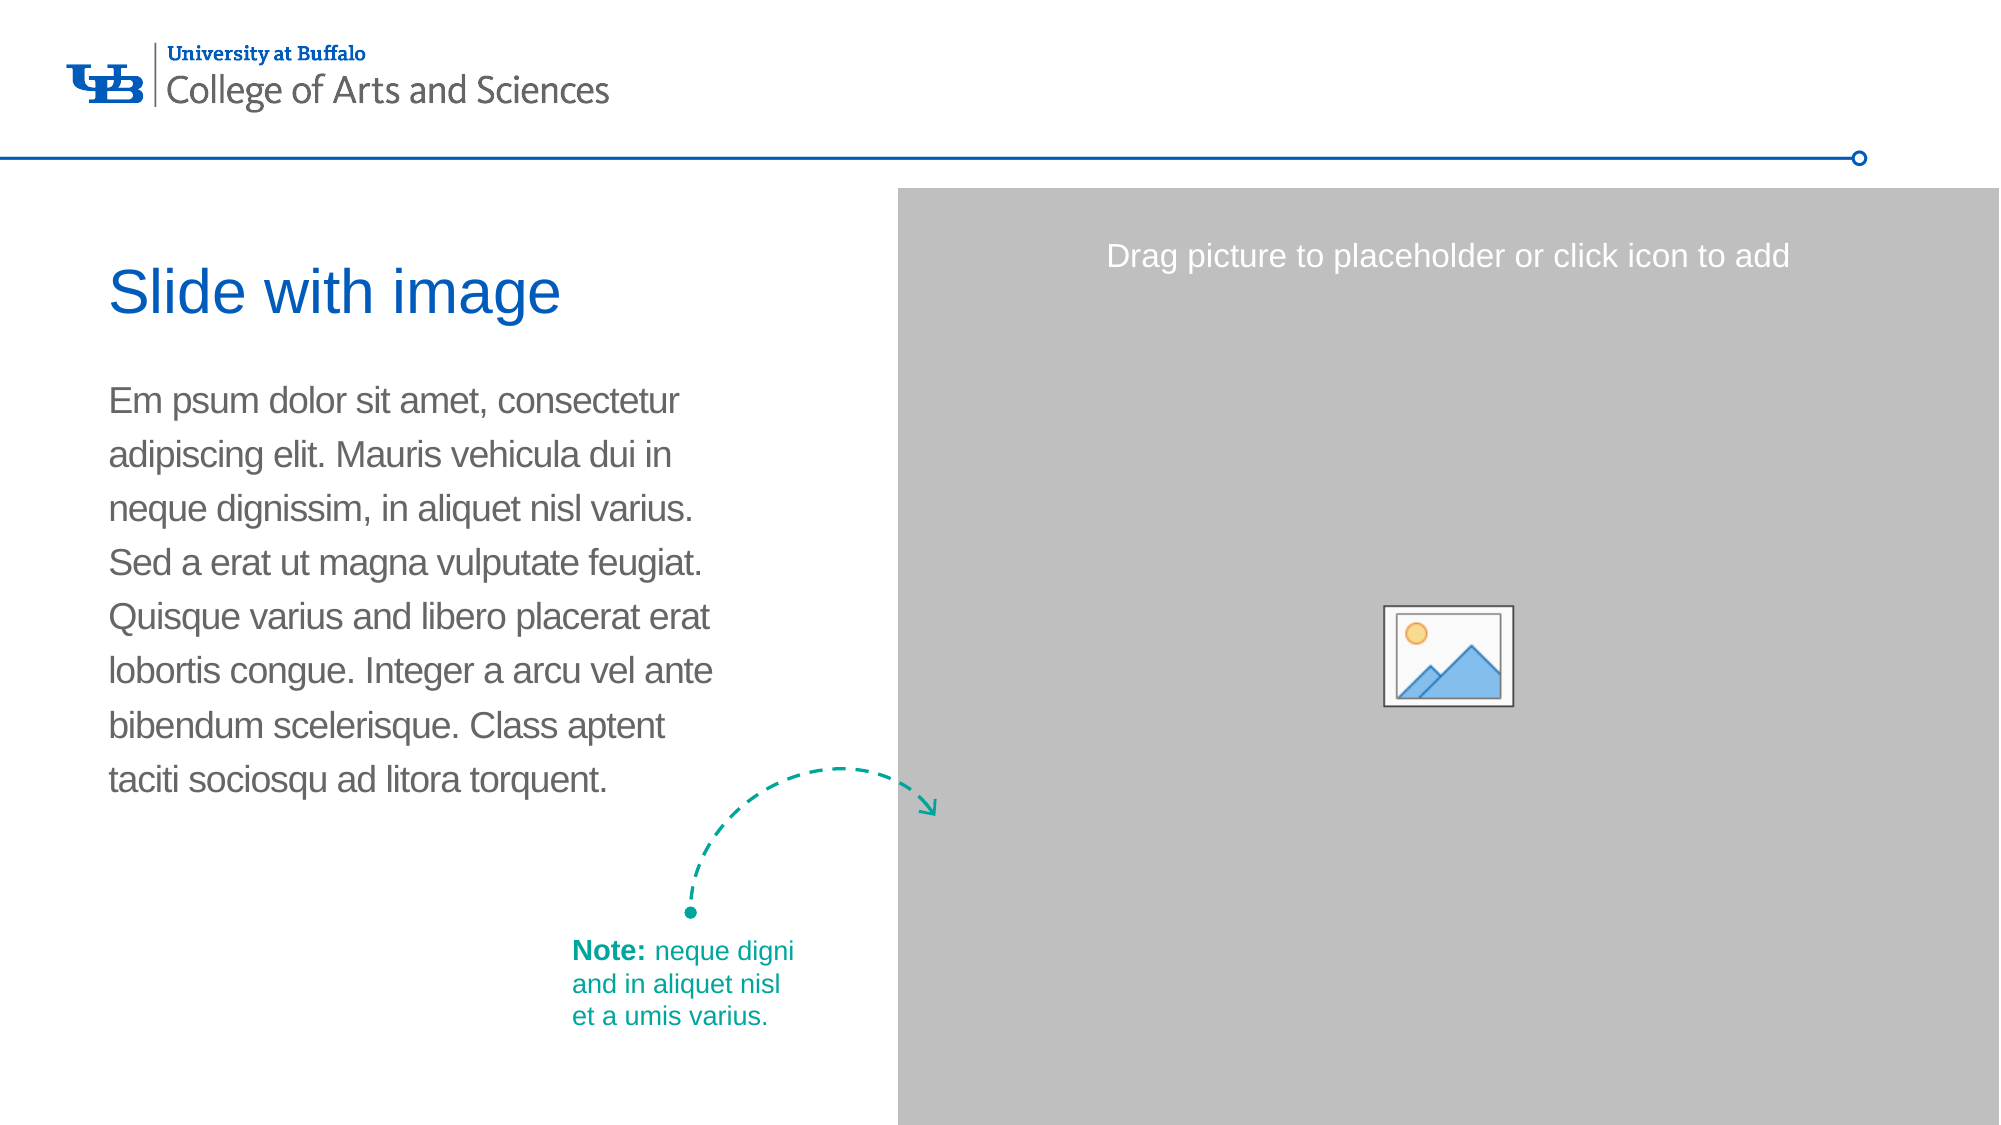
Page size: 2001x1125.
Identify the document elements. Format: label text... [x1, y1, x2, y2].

title Slide with image [93, 216, 794, 335]
text_box [684, 768, 897, 919]
text_box Note: neque digni and in aliquet nisl et a umis varius. [557, 923, 860, 1039]
list Em psum dolor sit amet, consectetur adipiscing elit. Mauris vehicula dui in neque dignissim, in aliquet nisl varius. Sed a erat ut magna vulputate feugiat. Quisque varius and libero placerat erat lobortis congue. Integer a arcu vel ante bibendum scelerisque. Class aptent taciti sociosqu ad litora torquent. [93, 359, 750, 814]
picture [0, 0, 2000, 1125]
